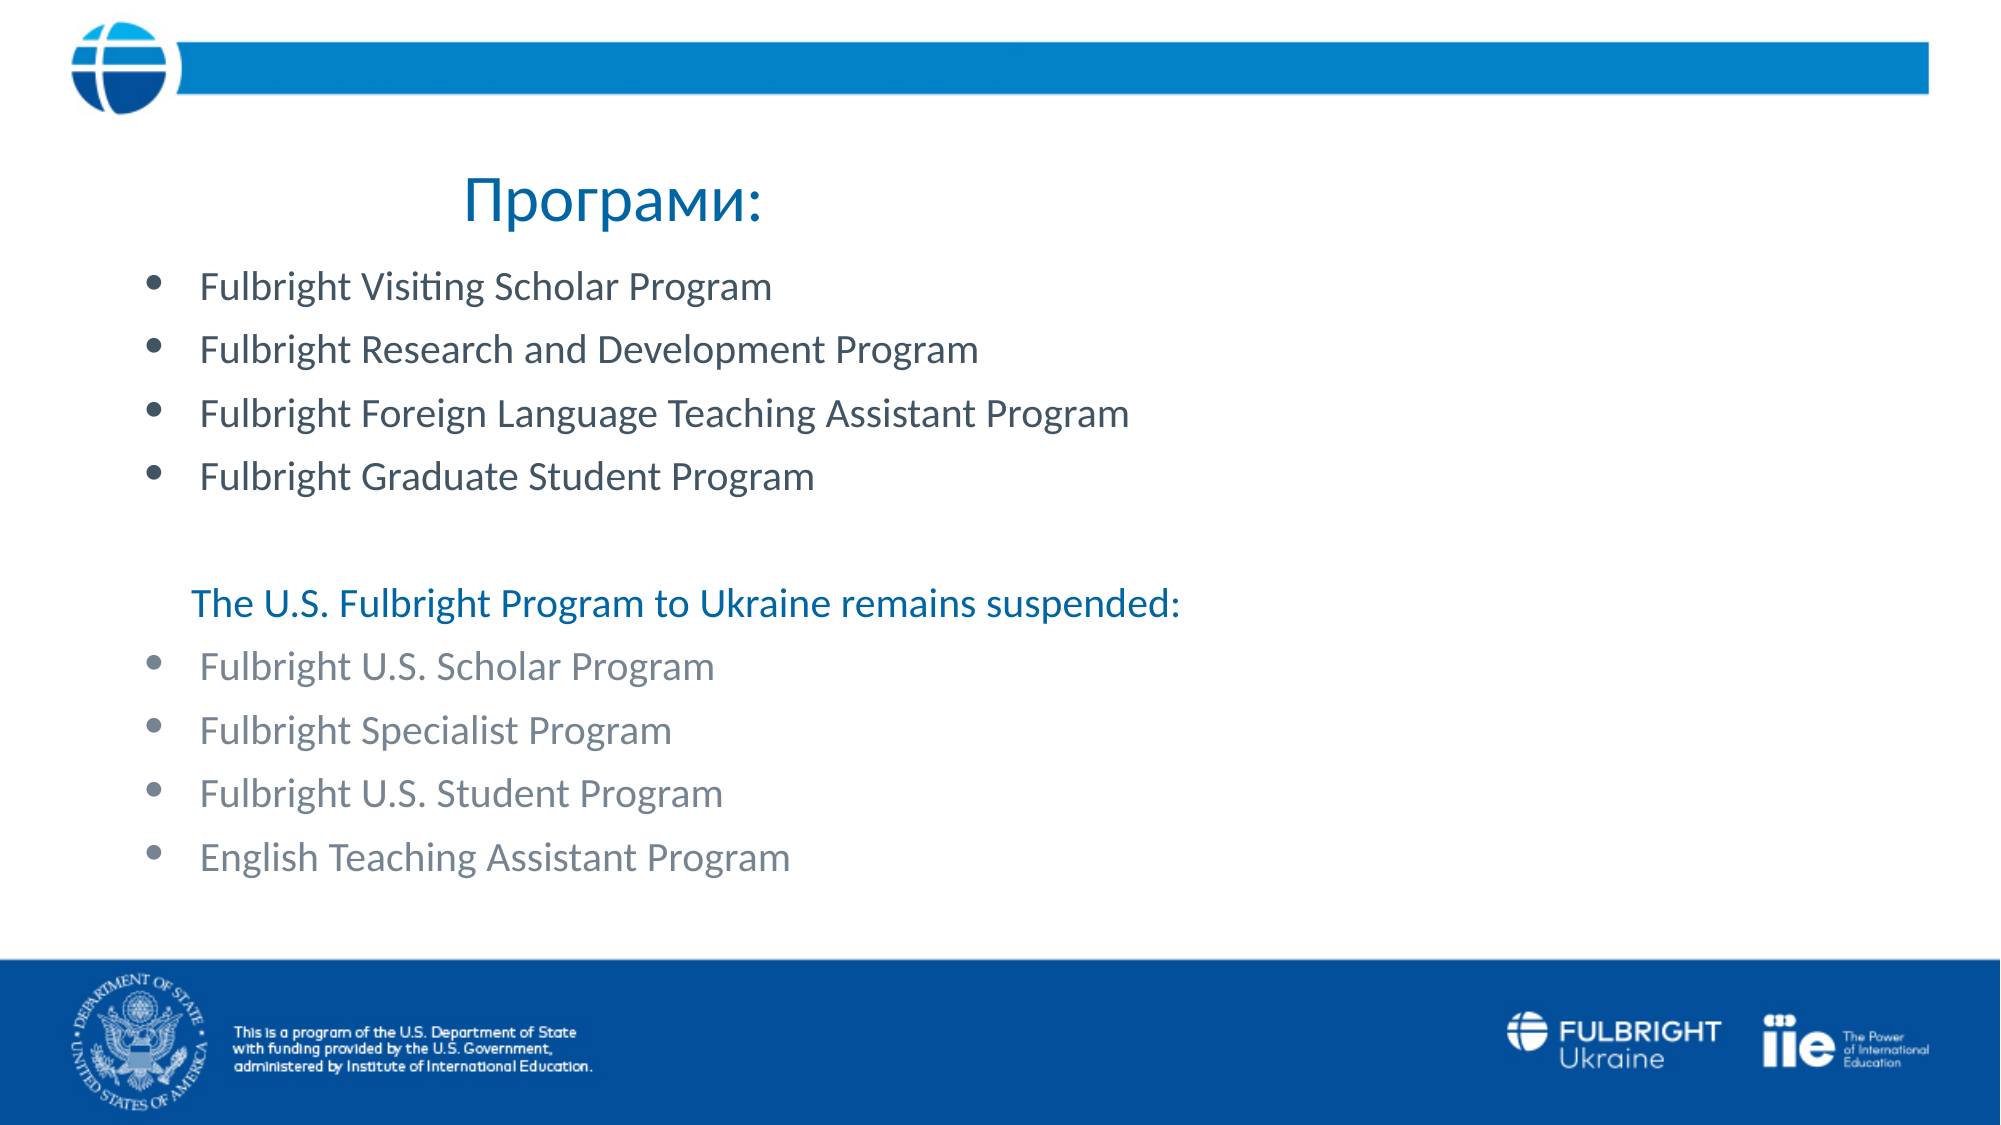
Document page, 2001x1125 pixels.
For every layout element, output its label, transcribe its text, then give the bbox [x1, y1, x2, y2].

text_box Fulbright Visiting Scholar Program Fulbright Research and Development Program Fulbright Foreign Language Teaching Assistant Program Fulbright Graduate Student Program The U.S. Fulbright Program to Ukraine remains suspended: Fulbright U.S. Scholar Program Fulbright Specialist Program Fulbright U.S. Student Program English Teaching Assistant Program [128, 251, 1816, 1069]
text_box Програми: [448, 156, 1856, 252]
picture [0, 0, 2000, 1125]
